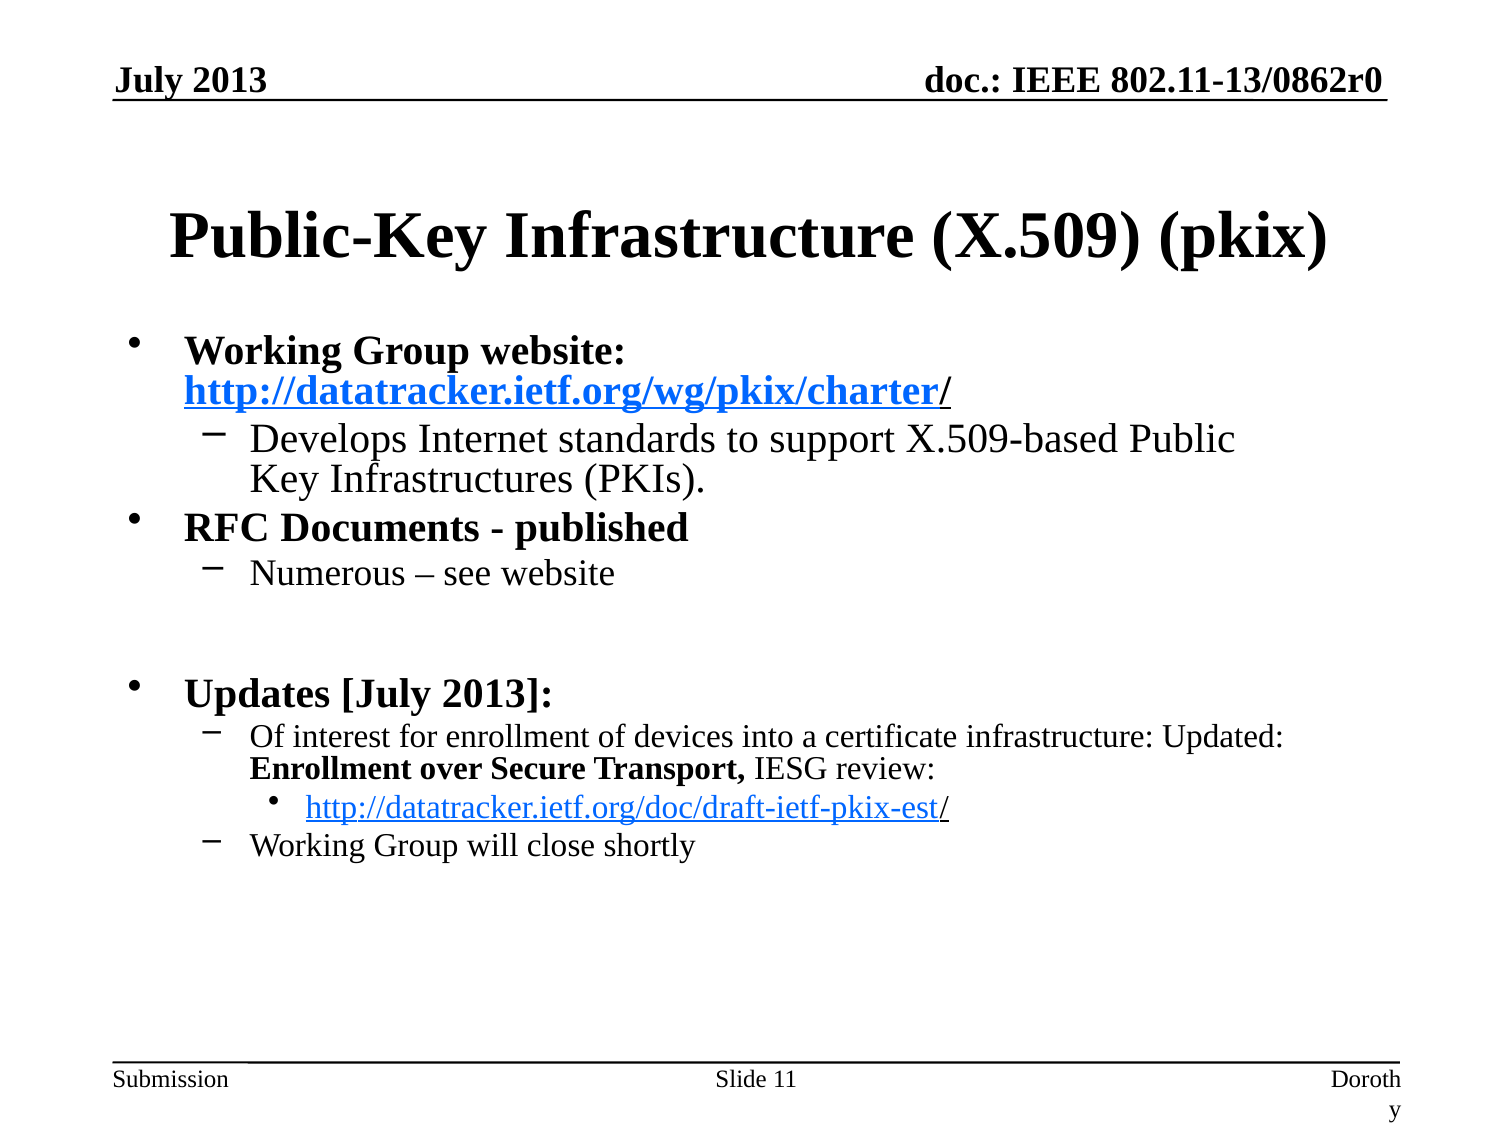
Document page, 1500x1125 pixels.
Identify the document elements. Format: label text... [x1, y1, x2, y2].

title Public-Key Infrastructure (X.509) (pkix) [112, 137, 1388, 324]
slide_number Slide 11 [712, 1062, 800, 1093]
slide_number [114, 54, 425, 100]
list Working Group website: http://datatracker.ietf.org/wg/pkix/charter/ Develops Internet standards to support X.509-based Public Key Infrastructures (PKIs). RFC Documents - published Numerous – see website Updates [July 2013]: Of interest for enrollment of devices into a certificate infrastructure: Updated: Enrollment over Secure Transport, IESG review: http://datatracker.ietf.org/doc/draft-ietf-pkix-est/ Working Group will close shortly [112, 324, 1388, 1000]
footer Dorothy Stanley, Aruba Networks [1325, 1062, 1402, 1093]
